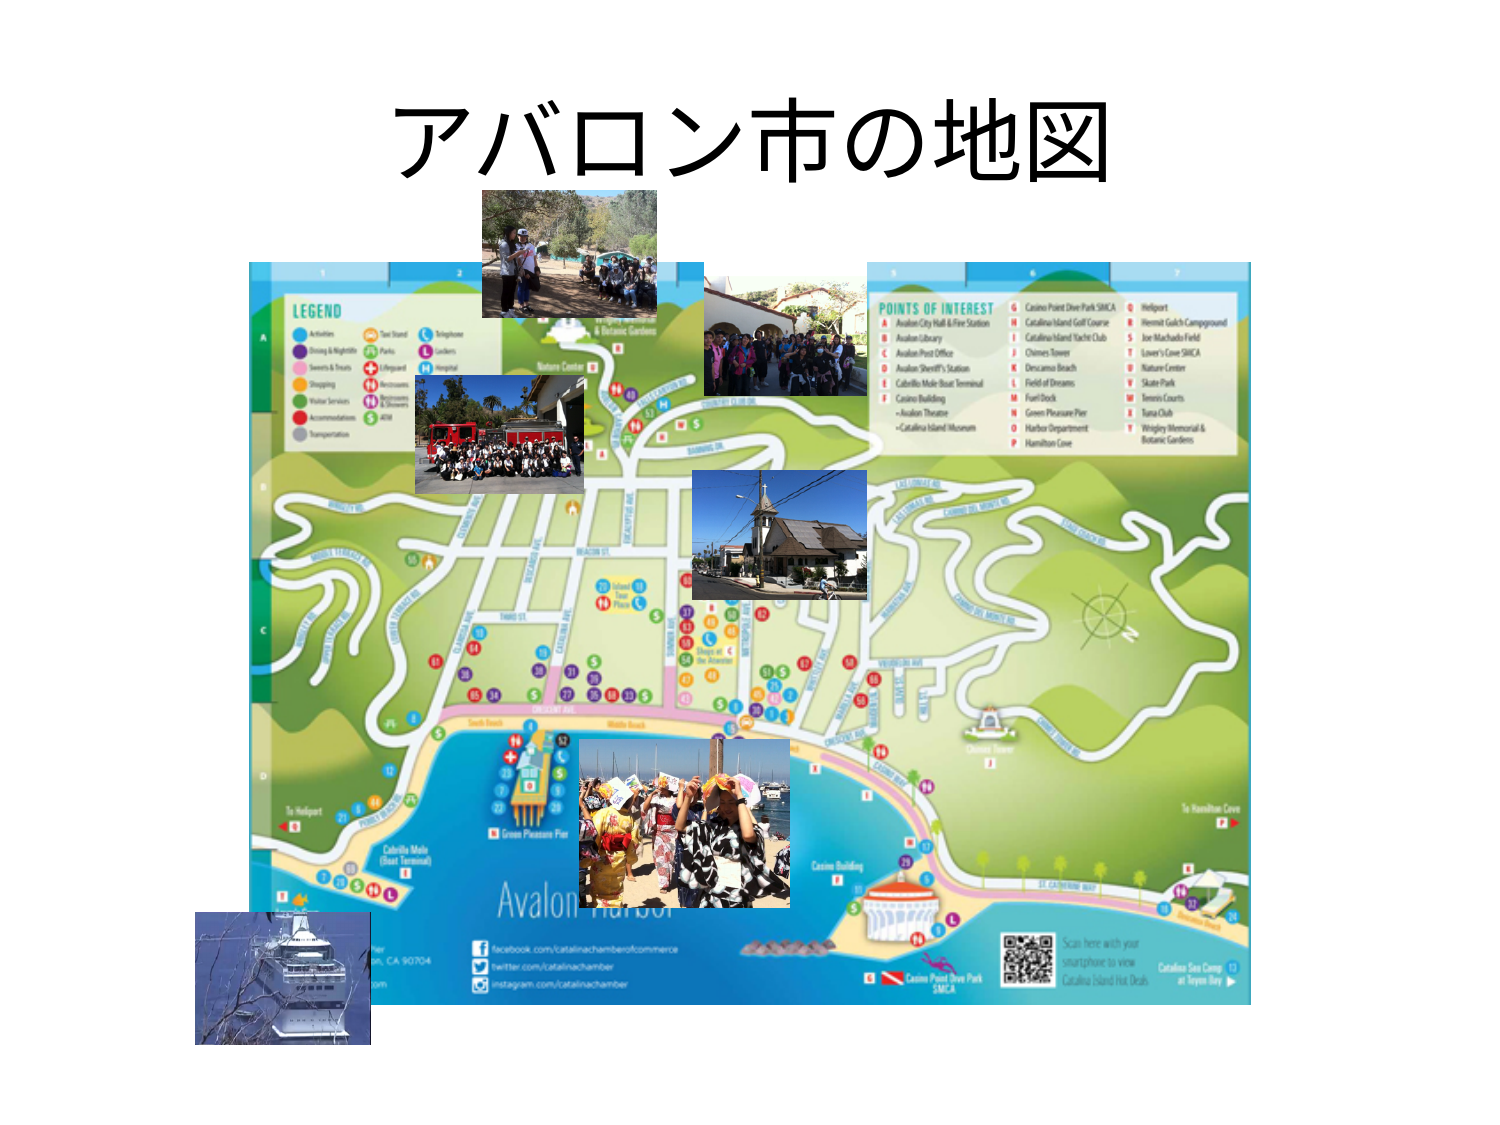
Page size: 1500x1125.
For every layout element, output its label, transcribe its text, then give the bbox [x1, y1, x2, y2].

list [74, 262, 1426, 1006]
picture [415, 375, 585, 494]
picture [692, 470, 867, 601]
picture [704, 262, 867, 396]
picture [482, 190, 658, 319]
picture [195, 912, 372, 1045]
picture [579, 739, 790, 908]
title アバロン市の地図 [75, 45, 1425, 233]
